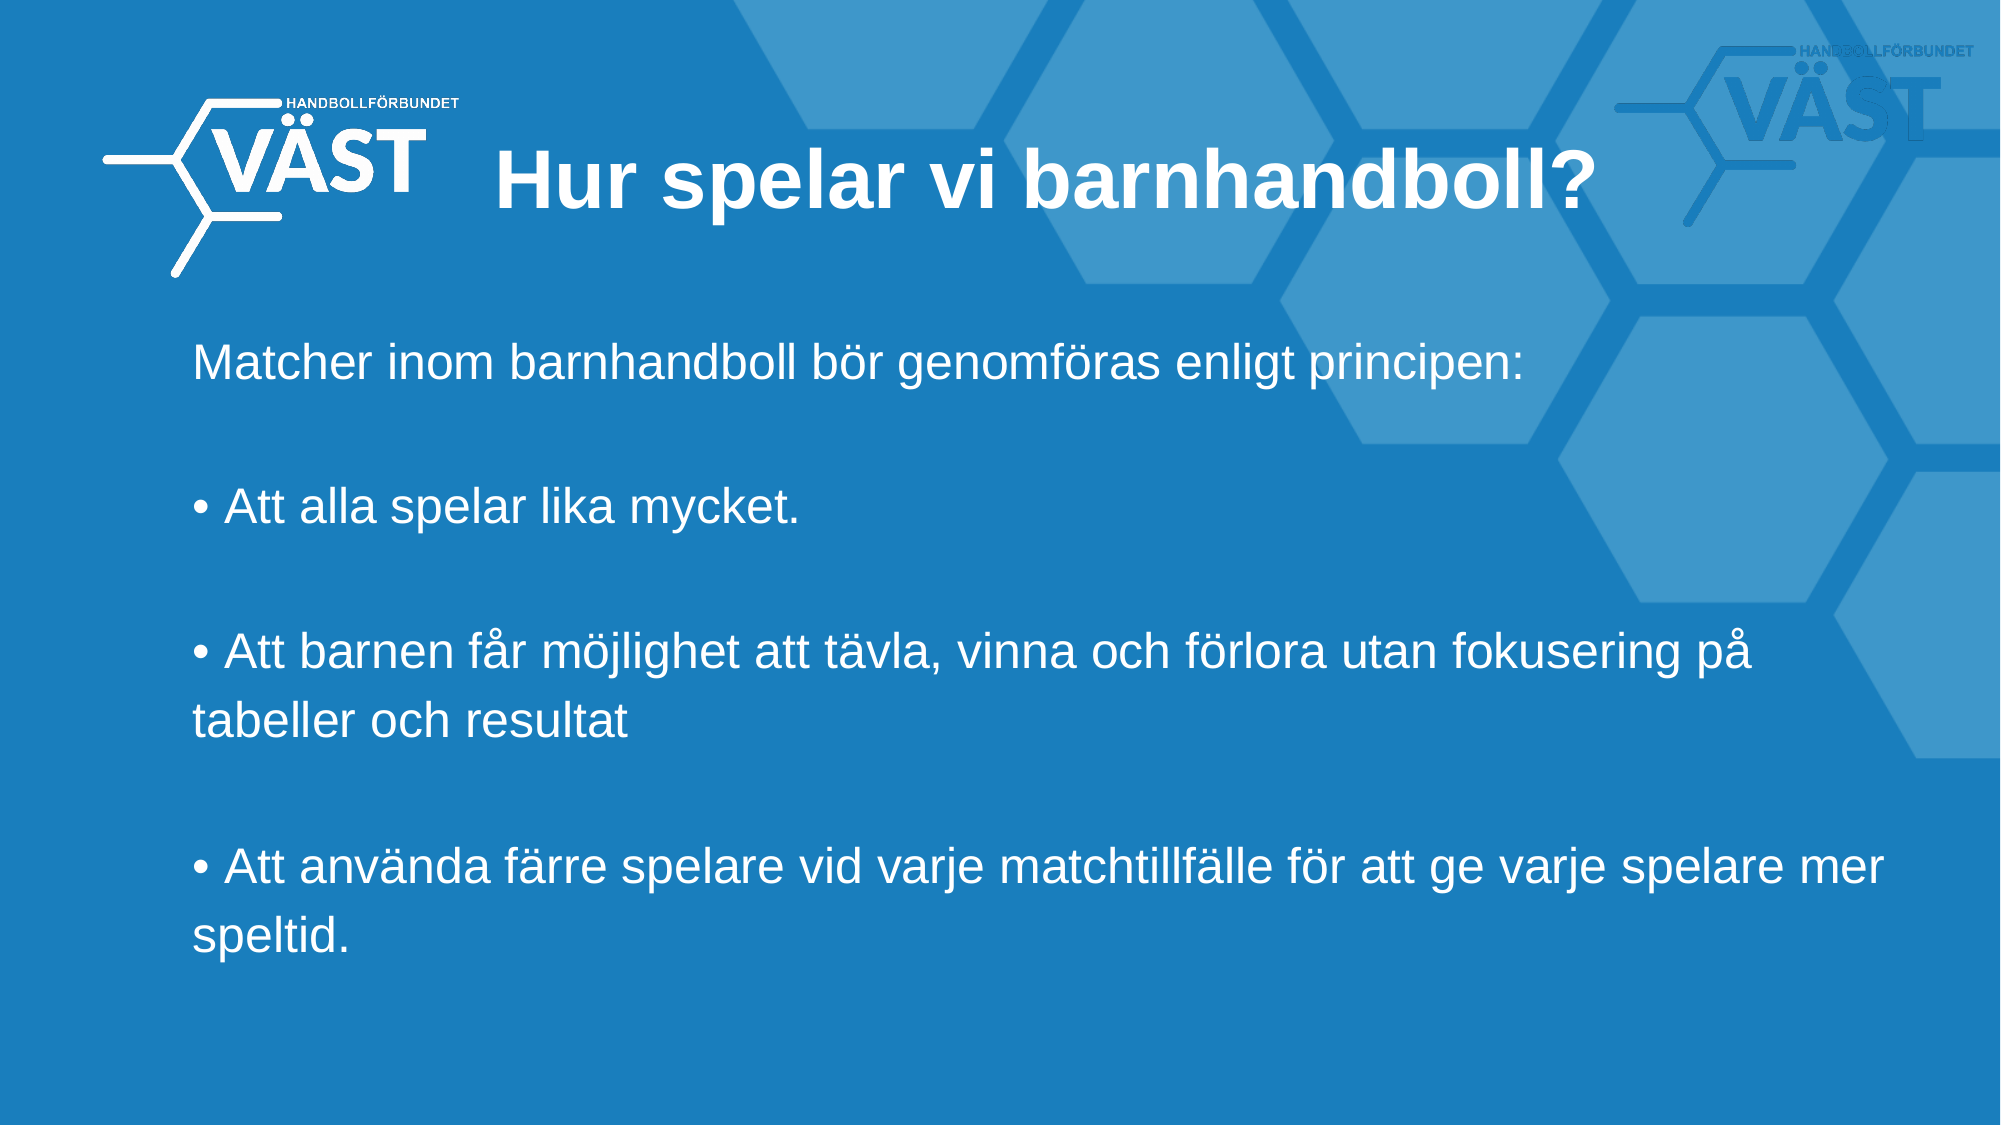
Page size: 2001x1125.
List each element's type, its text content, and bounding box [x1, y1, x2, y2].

text_box Hur spelar vi barnhandboll? [479, 118, 1977, 233]
text_box • Att alla spelar lika mycket. [178, 457, 1921, 542]
text_box • Att barnen får möjlighet att tävla, vinna och förlora utan fokusering på tabeller och resultat [178, 602, 1921, 756]
text_box • Att använda färre spelare vid varje matchtillfälle för att ge varje spelare mer speltid. [178, 816, 1921, 970]
picture [0, 0, 2001, 1125]
text_box Matcher inom barnhandboll bör genomföras enligt principen: [178, 312, 1921, 397]
